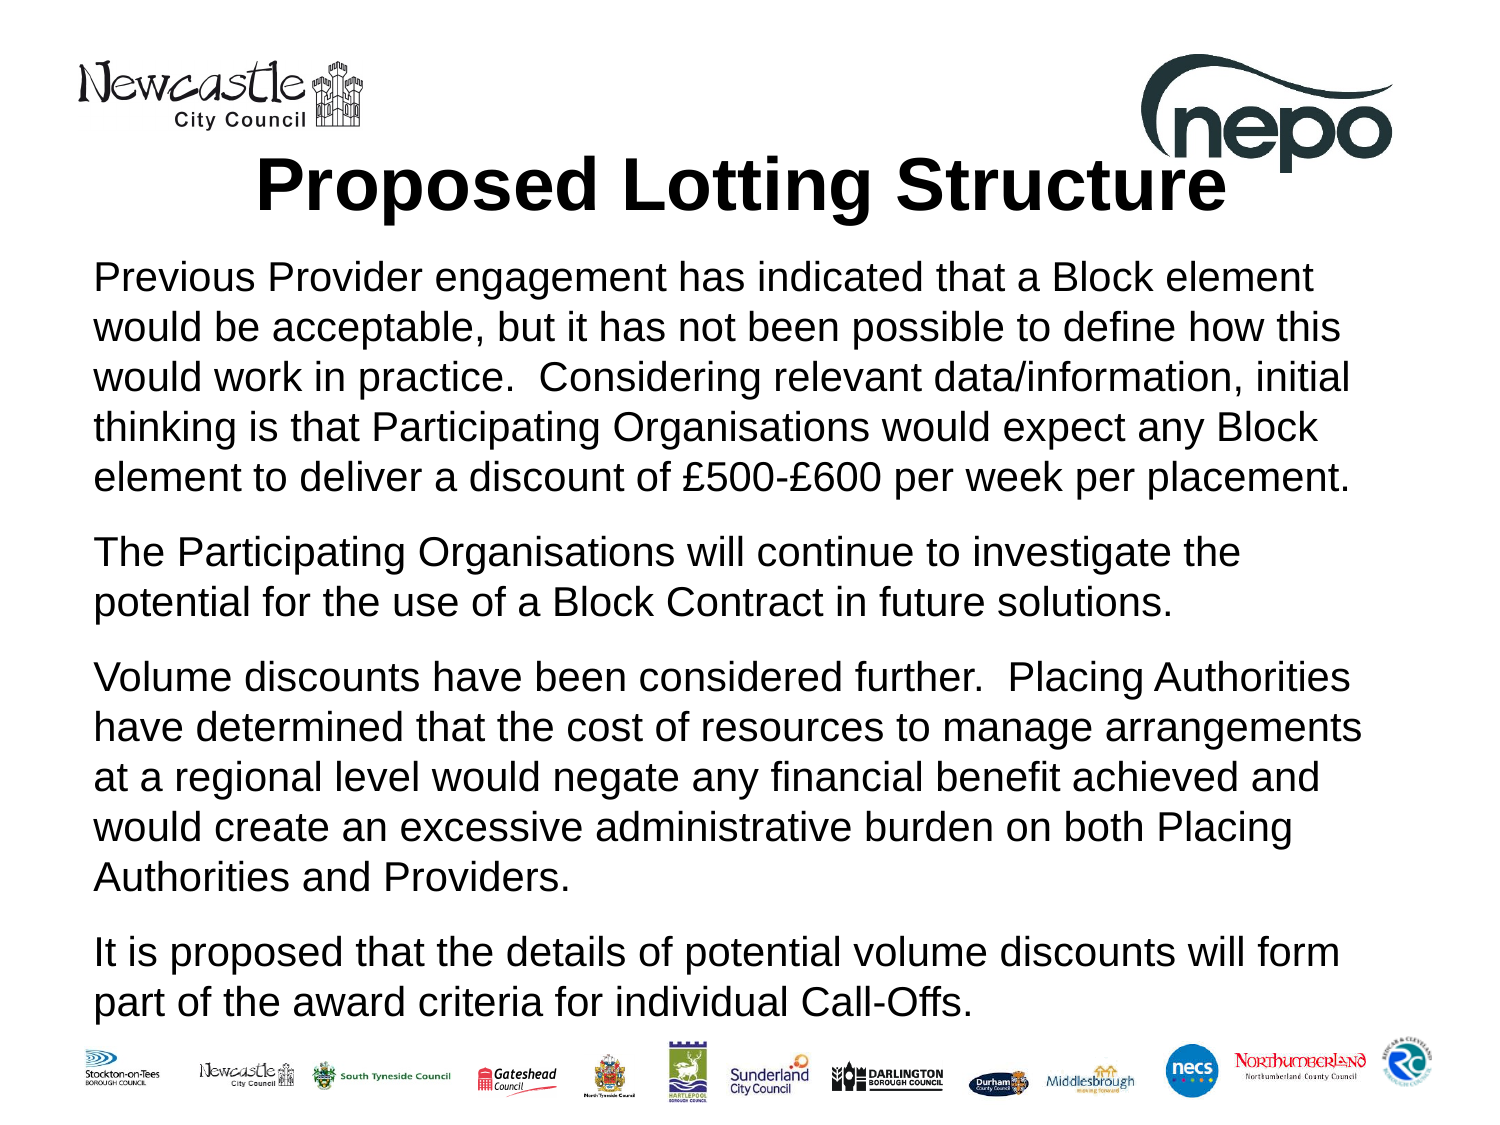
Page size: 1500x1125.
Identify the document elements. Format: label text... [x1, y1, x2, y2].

picture [962, 1056, 1146, 1106]
text_box Proposed Lotting Structure Previous Provider engagement has indicated that a Block element would be acceptable, but it has not been possible to define how this would work in practice. Considering relevant data/information, initial thinking is that Participating Organisations would expect any Block element to deliver a discount of £500-£600 per week per placement. The Participating Organisations will continue to investigate the potential for the use of a Block Contract in future solutions. Volume discounts have been considered further. Placing Authorities have determined that the cost of resources to manage arrangements at a regional level would negate any financial benefit achieved and would create an excessive administrative burden on both Placing Authorities and Providers. It is proposed that the details of potential volume discounts will form part of the award criteria for individual Call-Offs. [78, 127, 1406, 1083]
picture [78, 60, 363, 131]
picture [1379, 1034, 1433, 1087]
picture [477, 1067, 558, 1099]
picture [1234, 1053, 1366, 1090]
picture [1163, 1041, 1222, 1100]
picture [1141, 54, 1393, 173]
picture [832, 1060, 943, 1091]
picture [199, 1062, 294, 1087]
picture [312, 1061, 452, 1090]
picture [83, 1045, 161, 1087]
picture [584, 1053, 635, 1099]
picture [667, 1039, 708, 1103]
picture [726, 1052, 812, 1099]
